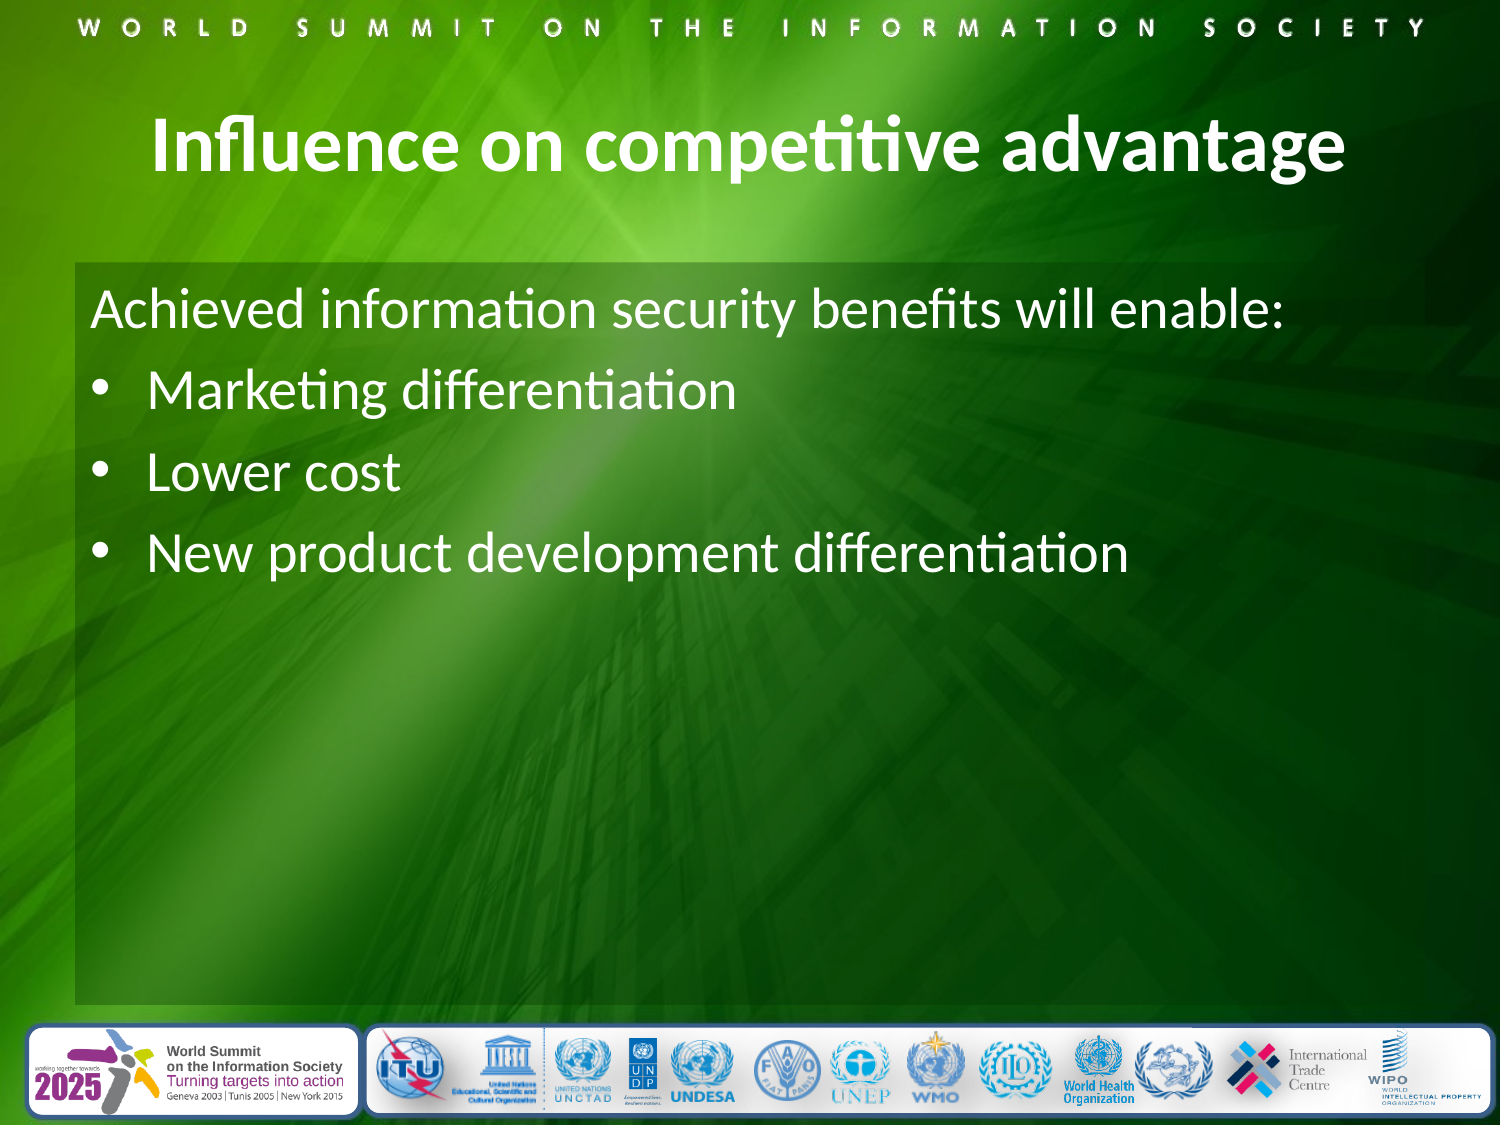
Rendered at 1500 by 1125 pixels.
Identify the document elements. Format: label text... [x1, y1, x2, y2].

picture [671, 1040, 735, 1102]
picture [1062, 1033, 1214, 1107]
picture [978, 1038, 1055, 1102]
picture [754, 1040, 821, 1102]
picture [624, 1038, 662, 1109]
picture [376, 1028, 448, 1102]
list Achieved information security benefits will enable: Marketing differentiation Lower cost New product development differentiation [75, 262, 1425, 1005]
picture [555, 1038, 611, 1102]
picture [825, 1040, 896, 1109]
picture [0, 0, 1500, 1125]
title Influence on competitive advantage [75, 45, 1425, 233]
picture [452, 1028, 545, 1111]
picture [1224, 1025, 1481, 1105]
picture [907, 1031, 965, 1104]
